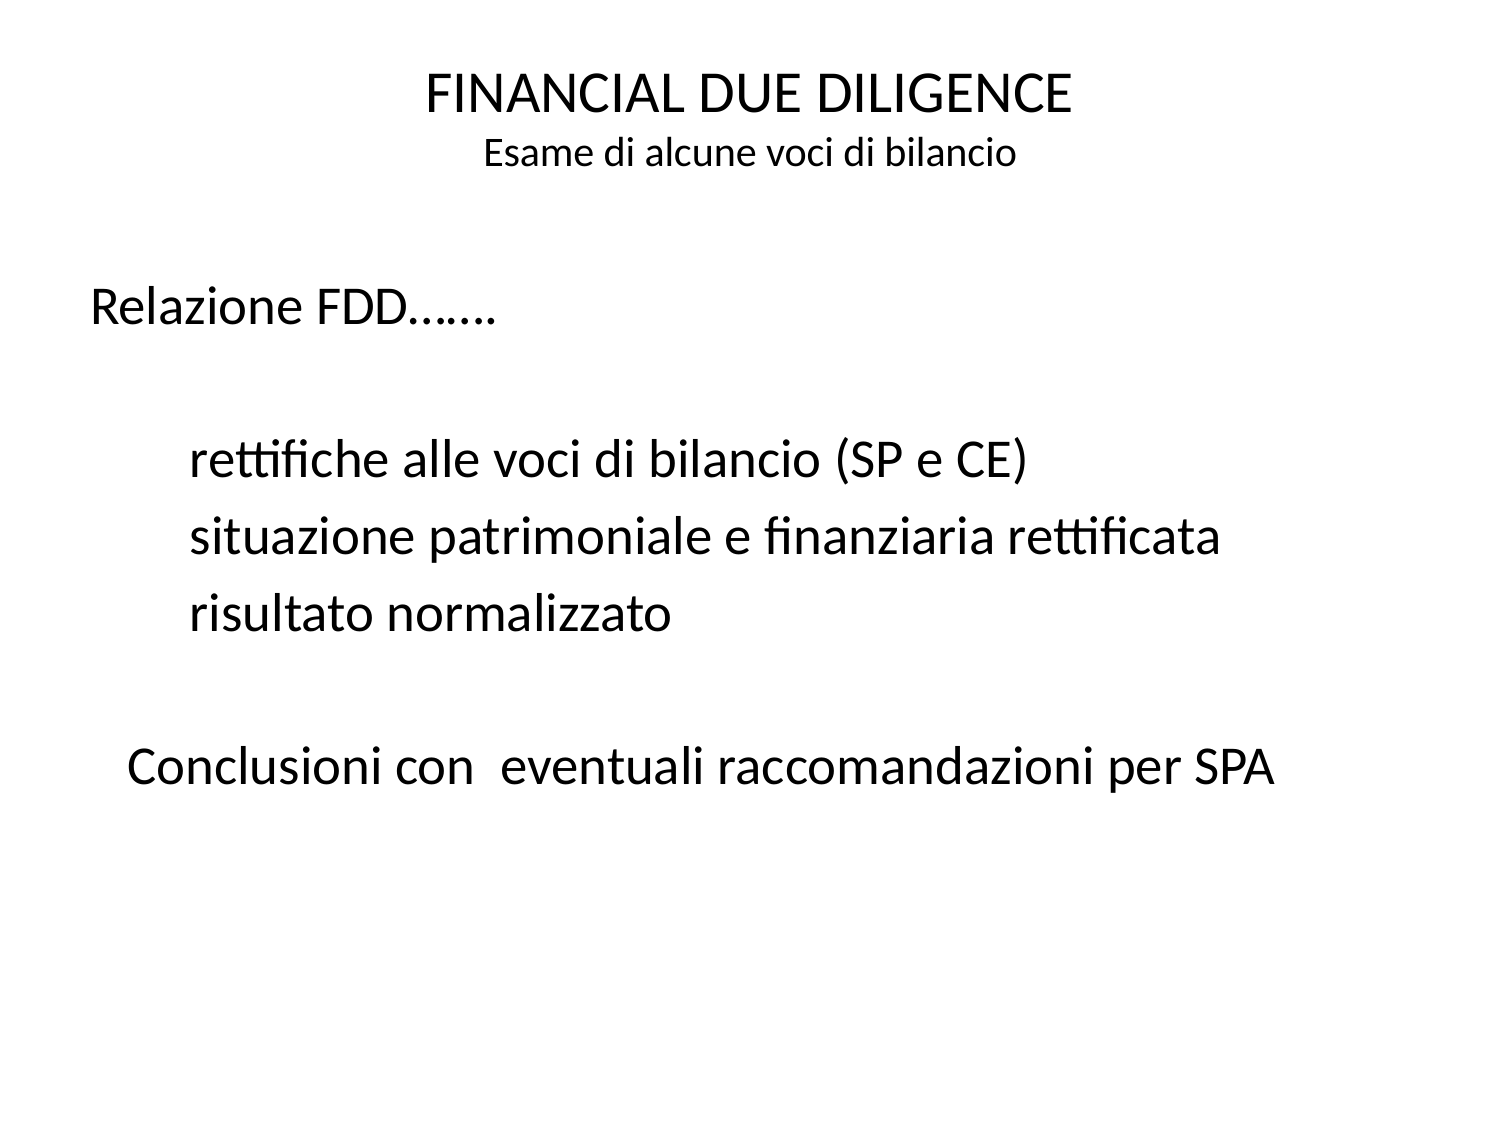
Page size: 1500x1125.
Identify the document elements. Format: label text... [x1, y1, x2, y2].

title FINANCIAL DUE DILIGENCE Esame di alcune voci di bilancio [75, 45, 1425, 233]
list Relazione FDD……. rettifiche alle voci di bilancio (SP e CE) situazione patrimoniale e finanziaria rettificata risultato normalizzato Conclusioni con eventuali raccomandazioni per SPA [75, 262, 1425, 1005]
